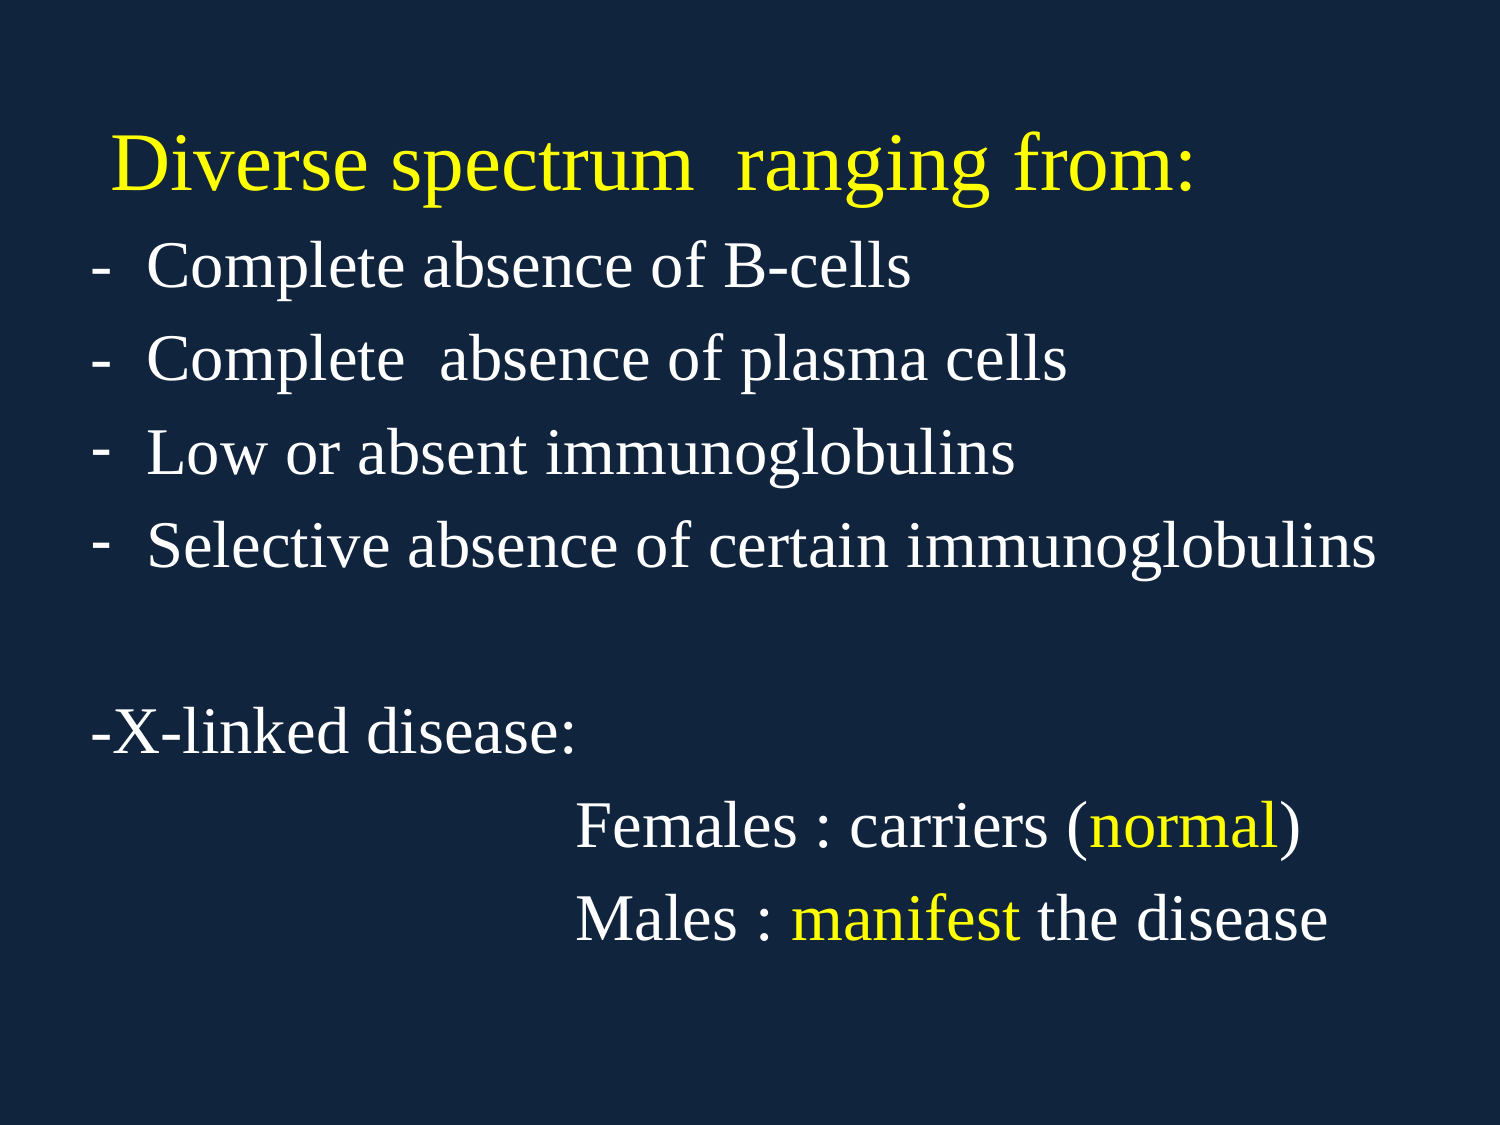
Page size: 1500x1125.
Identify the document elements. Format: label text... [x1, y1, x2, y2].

list Diverse spectrum ranging from: - Complete absence of B-cells - Complete absence of plasma cells Low or absent immunoglobulins Selective absence of certain immunoglobulins -X-linked disease: Females : carriers (normal) Males : manifest the disease [75, 99, 1425, 1005]
